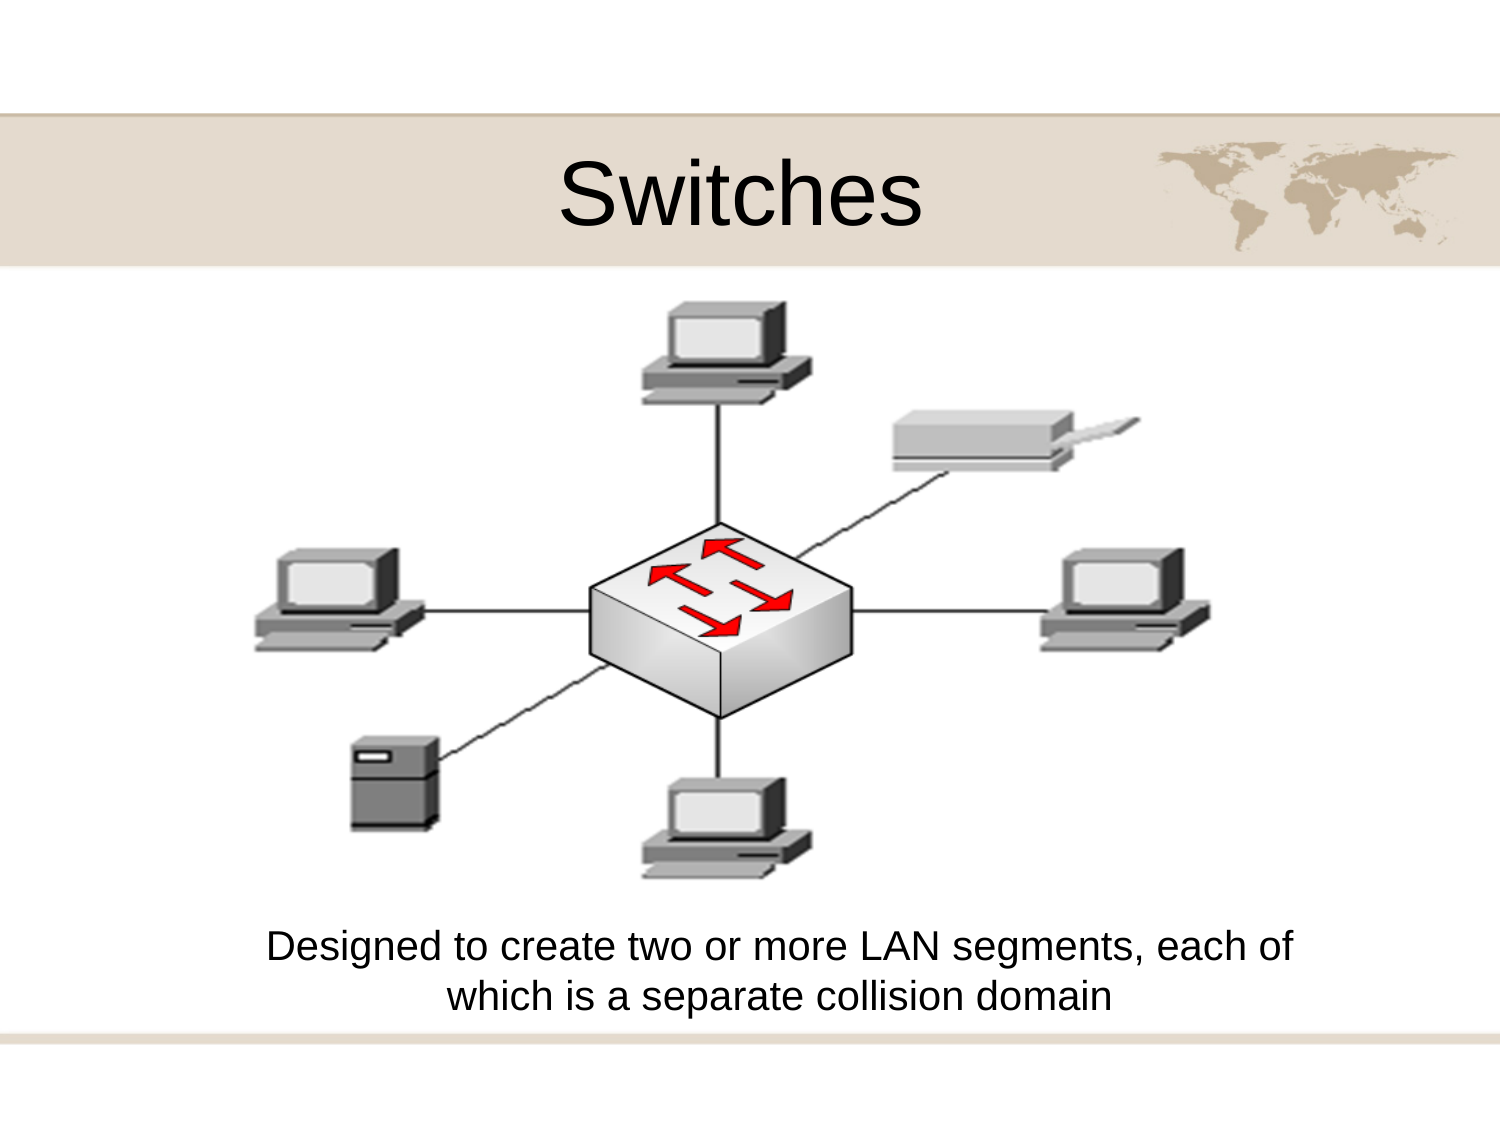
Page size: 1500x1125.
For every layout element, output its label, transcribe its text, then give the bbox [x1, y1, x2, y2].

picture [0, 0, 1500, 1125]
text_box Designed to create two or more LAN segments, each of which is a separate collision domain [211, 912, 1349, 1025]
title Switches [117, 113, 1392, 264]
